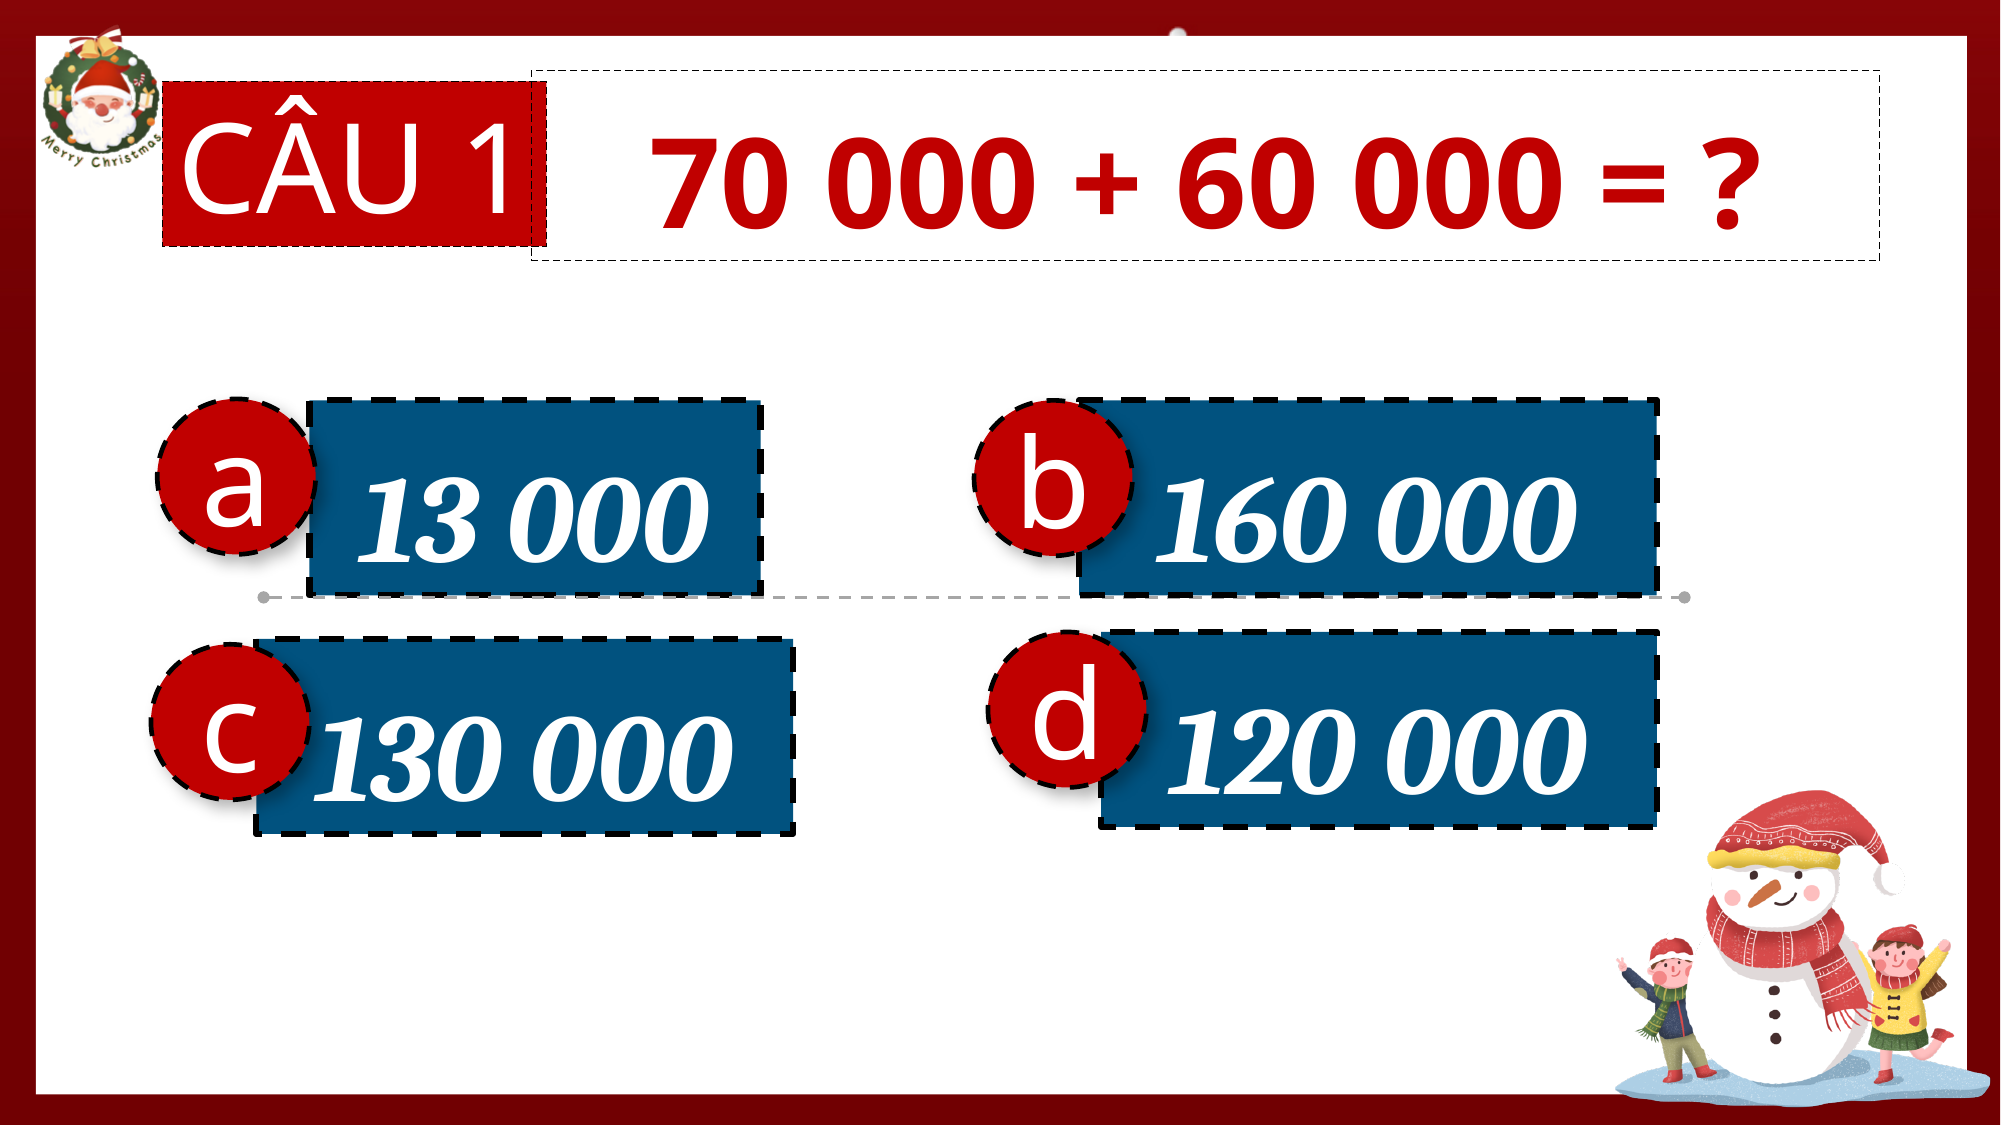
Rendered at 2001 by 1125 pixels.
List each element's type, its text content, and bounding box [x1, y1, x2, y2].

text_box 160 000 [1079, 400, 1657, 596]
text_box d [987, 631, 1147, 788]
text_box 120 000 [1101, 631, 1657, 827]
text_box 13 000 [309, 400, 761, 596]
text_box CÂU 1 [162, 81, 531, 247]
picture [0, 0, 2001, 1125]
text_box a [157, 398, 316, 555]
text_box b [974, 400, 1133, 556]
text_box 70 000 + 60 000 = ? [531, 70, 1880, 261]
text_box 130 000 [256, 638, 794, 834]
text_box c [150, 644, 310, 800]
